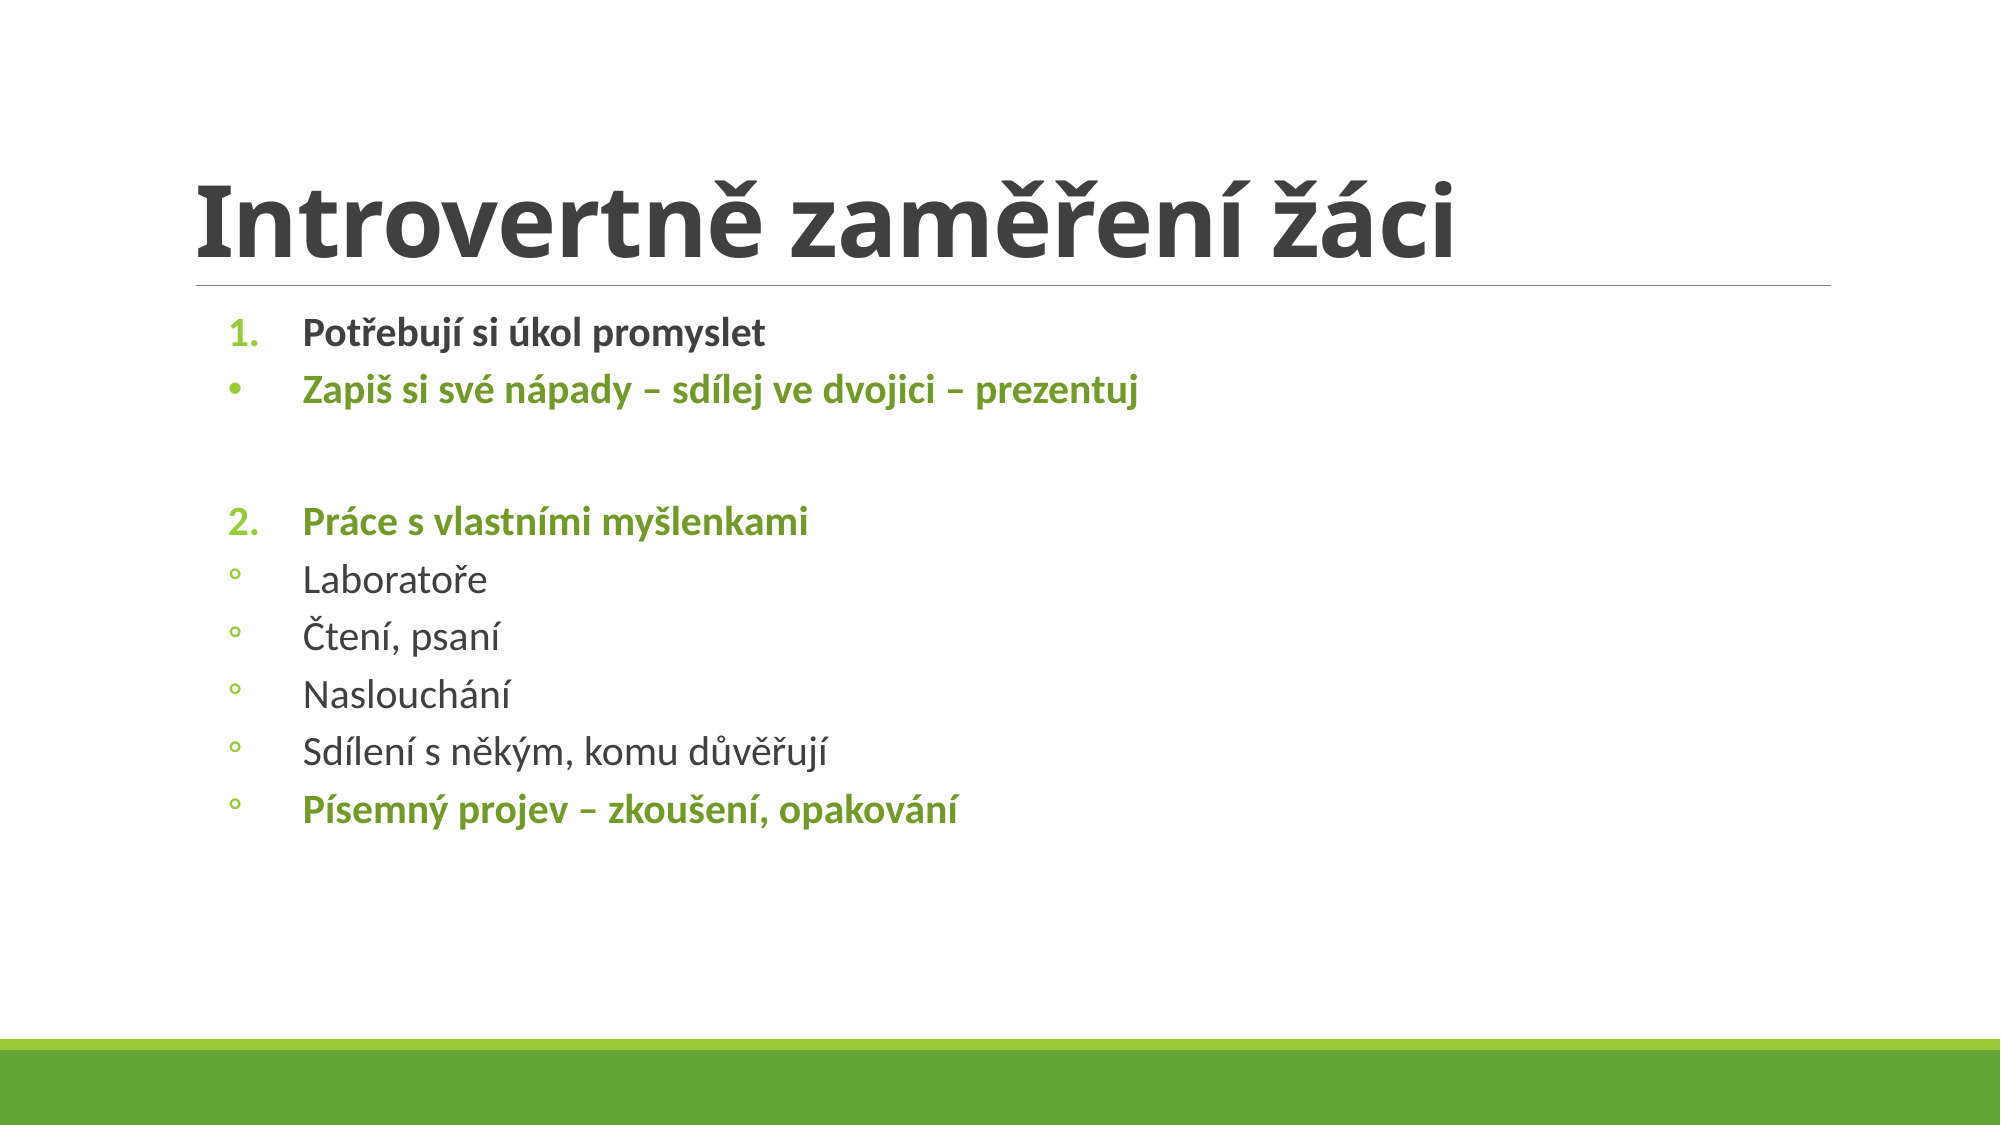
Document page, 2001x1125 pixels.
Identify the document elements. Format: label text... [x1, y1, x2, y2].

title Introvertně zaměření žáci [180, 47, 1830, 285]
list Potřebují si úkol promyslet Zapiš si své nápady – sdílej ve dvojici – prezentuj Práce s vlastními myšlenkami Laboratoře Čtení, psaní Naslouchání Sdílení s někým, komu důvěřují Písemný projev – zkoušení, opakování [180, 302, 1830, 963]
